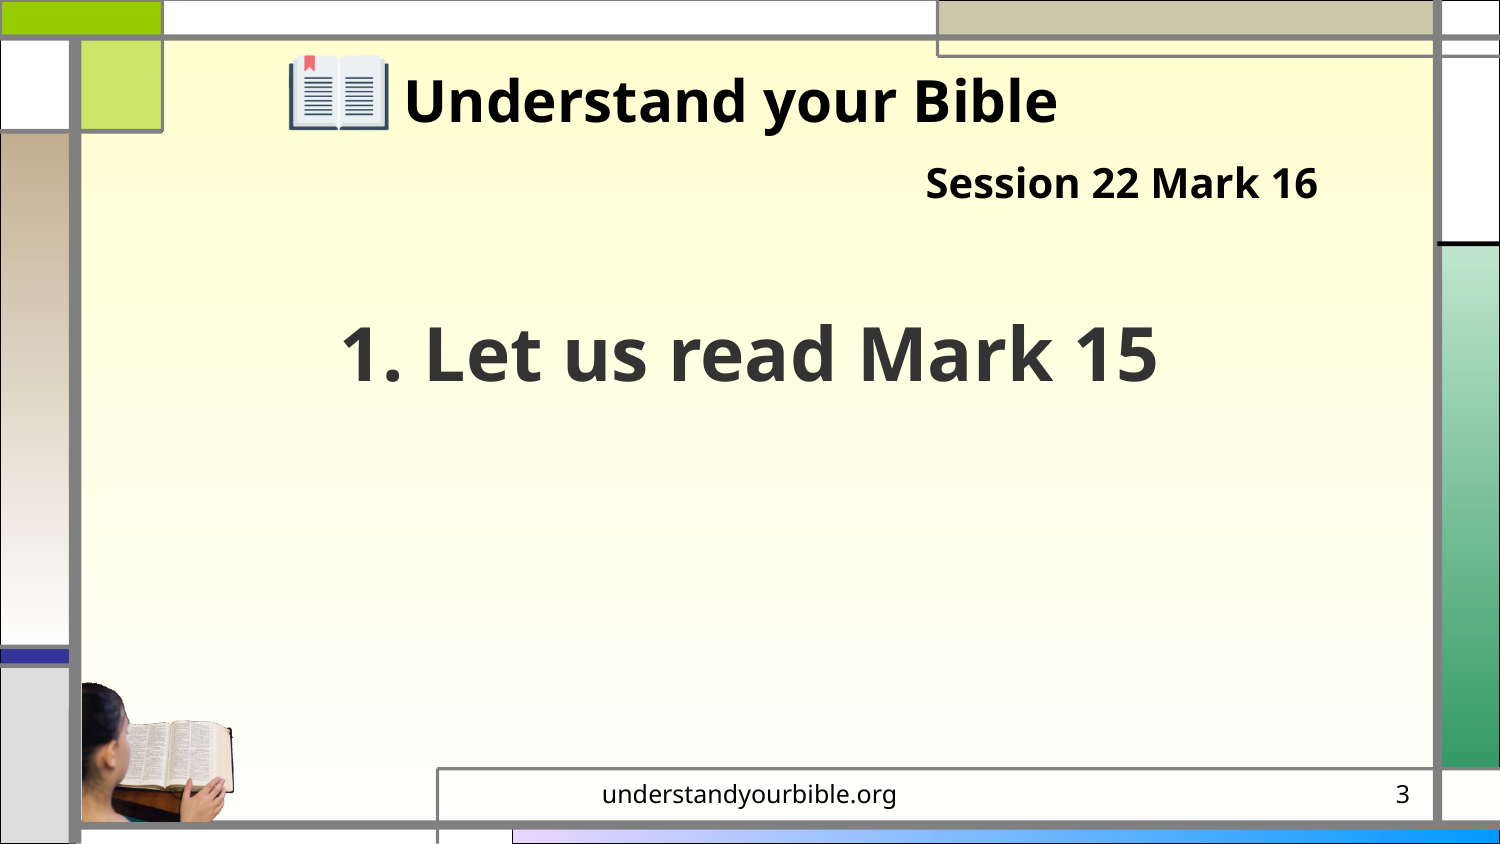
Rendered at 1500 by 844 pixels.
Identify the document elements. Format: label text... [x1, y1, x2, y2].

picture [280, 47, 395, 138]
text_box 1. Let us read Mark 15 [171, 298, 1329, 450]
footer understandyourbible.org [512, 770, 988, 818]
text_box Session 22 Mark 16 [820, 131, 1424, 233]
picture [81, 682, 235, 822]
text_box Understand your Bible [276, 16, 1187, 182]
slide_number 3 [1074, 770, 1425, 818]
